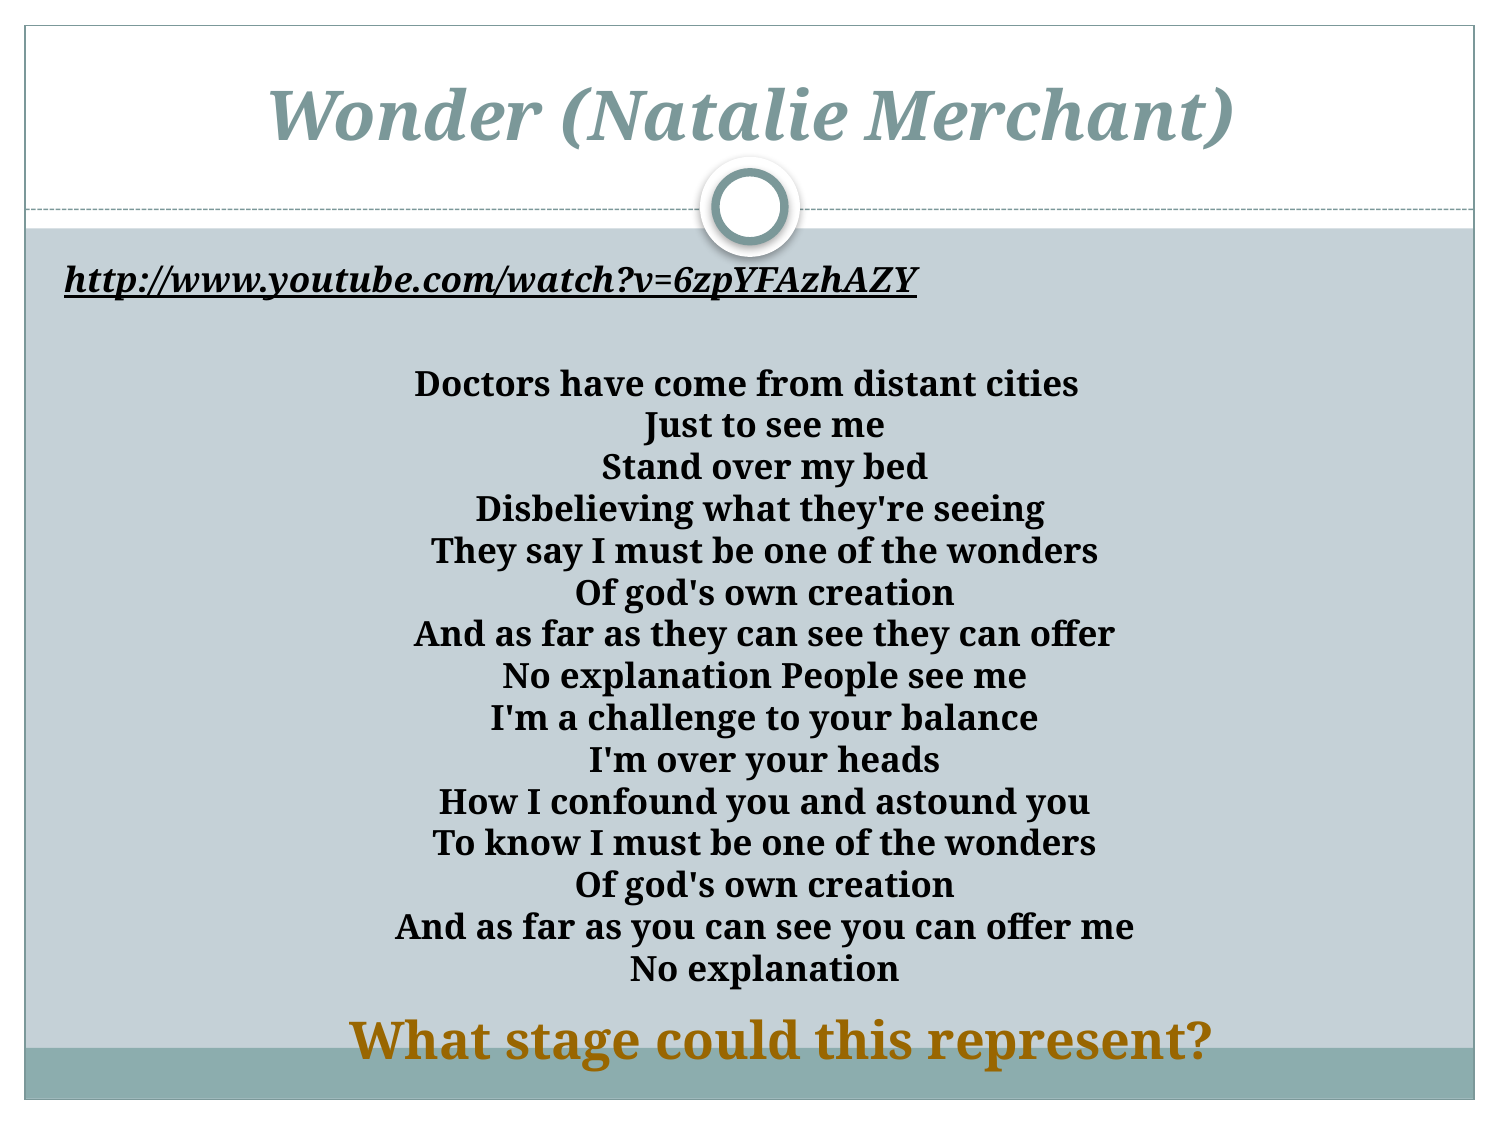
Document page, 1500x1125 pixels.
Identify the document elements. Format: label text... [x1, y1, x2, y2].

text_box What stage could this represent? [334, 999, 1231, 1078]
title Wonder (Natalie Merchant) [49, 37, 1450, 162]
list http://www.youtube.com/watch?v=6zpYFAzhAZY Doctors have come from distant cities Just to see me Stand over my bed Disbelieving what they're seeing They say I must be one of the wonders Of god's own creation And as far as they can see they can offer No explanation People see me I'm a challenge to your balance I'm over your heads How I confound you and astound you To know I must be one of the wonders Of god's own creation And as far as you can see you can offer me No explanation [49, 250, 1445, 1001]
